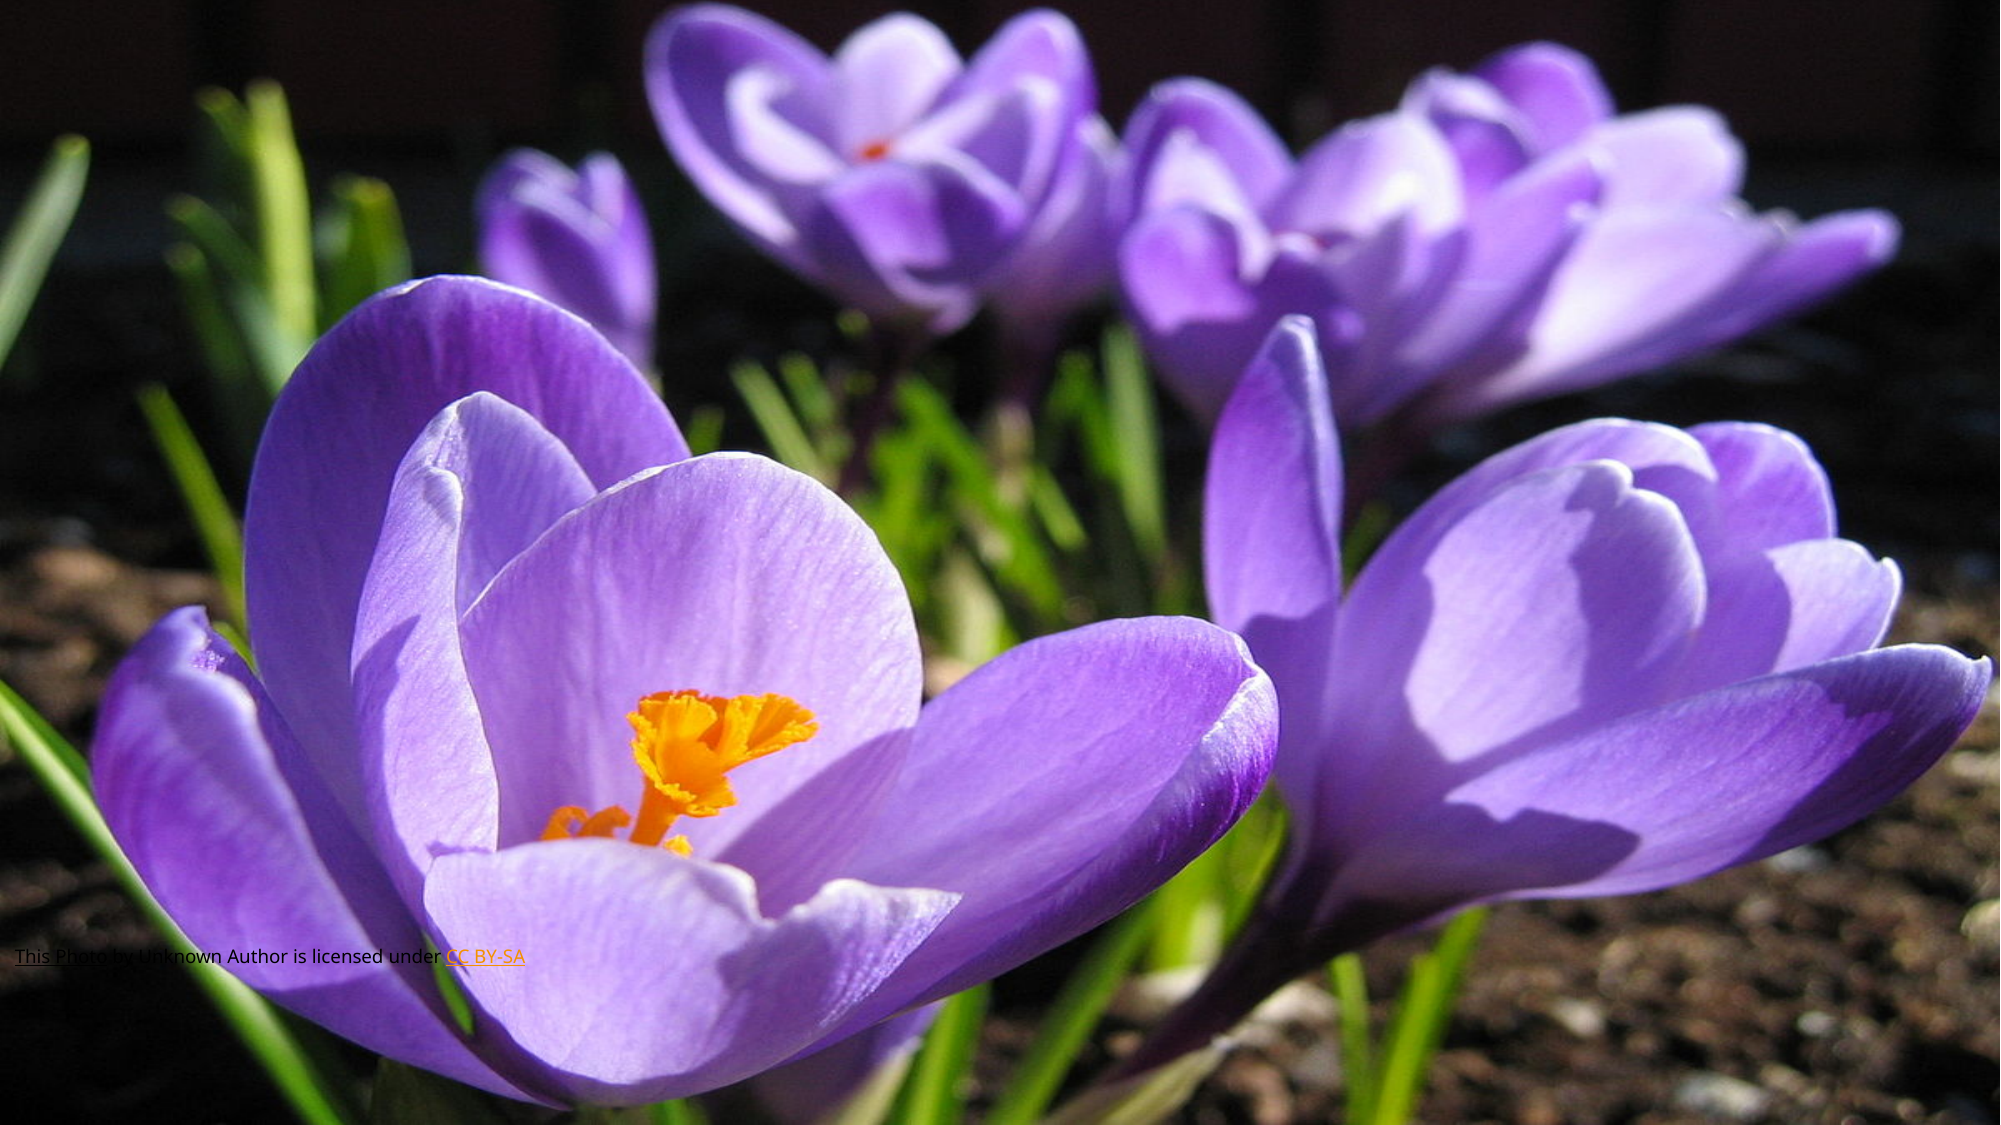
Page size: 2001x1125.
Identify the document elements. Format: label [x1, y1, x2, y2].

list [0, 0, 2000, 1125]
